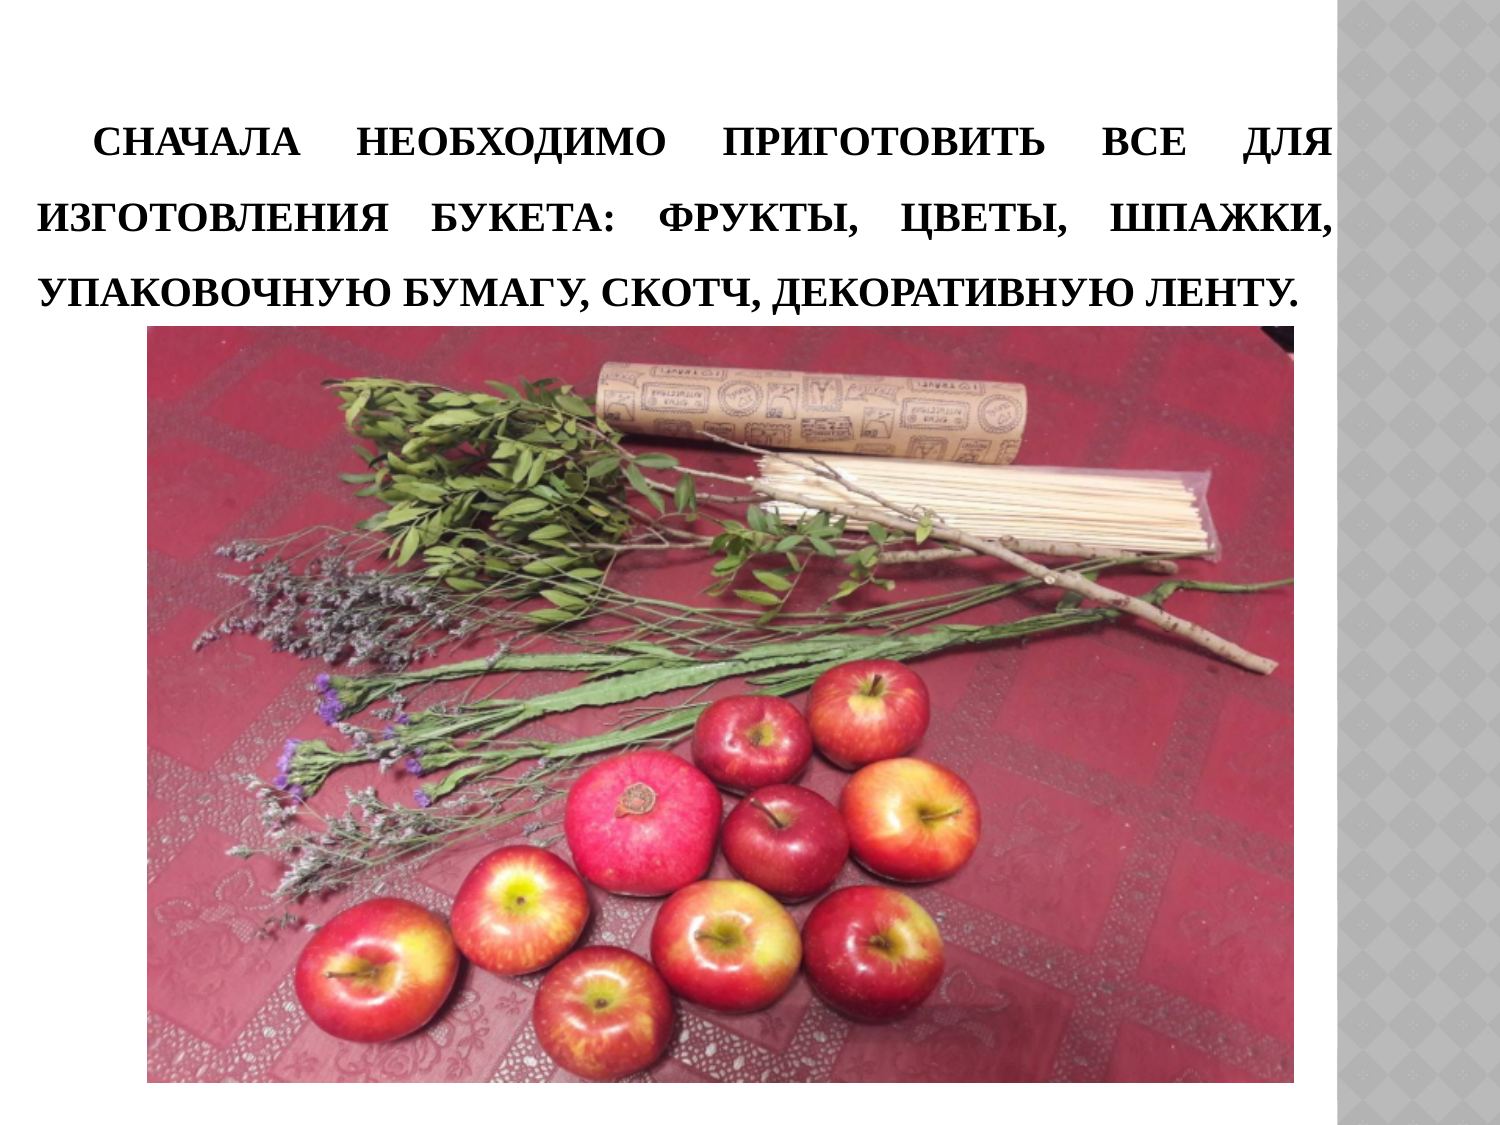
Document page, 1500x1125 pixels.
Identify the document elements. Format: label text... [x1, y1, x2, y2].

picture [147, 325, 1294, 1083]
title Сначала необходимо приготовить все для изготовления букета: фрукты, цветы, шпажки, упаковочную бумагу, скотч, декоративную ленту. [29, 45, 1341, 315]
